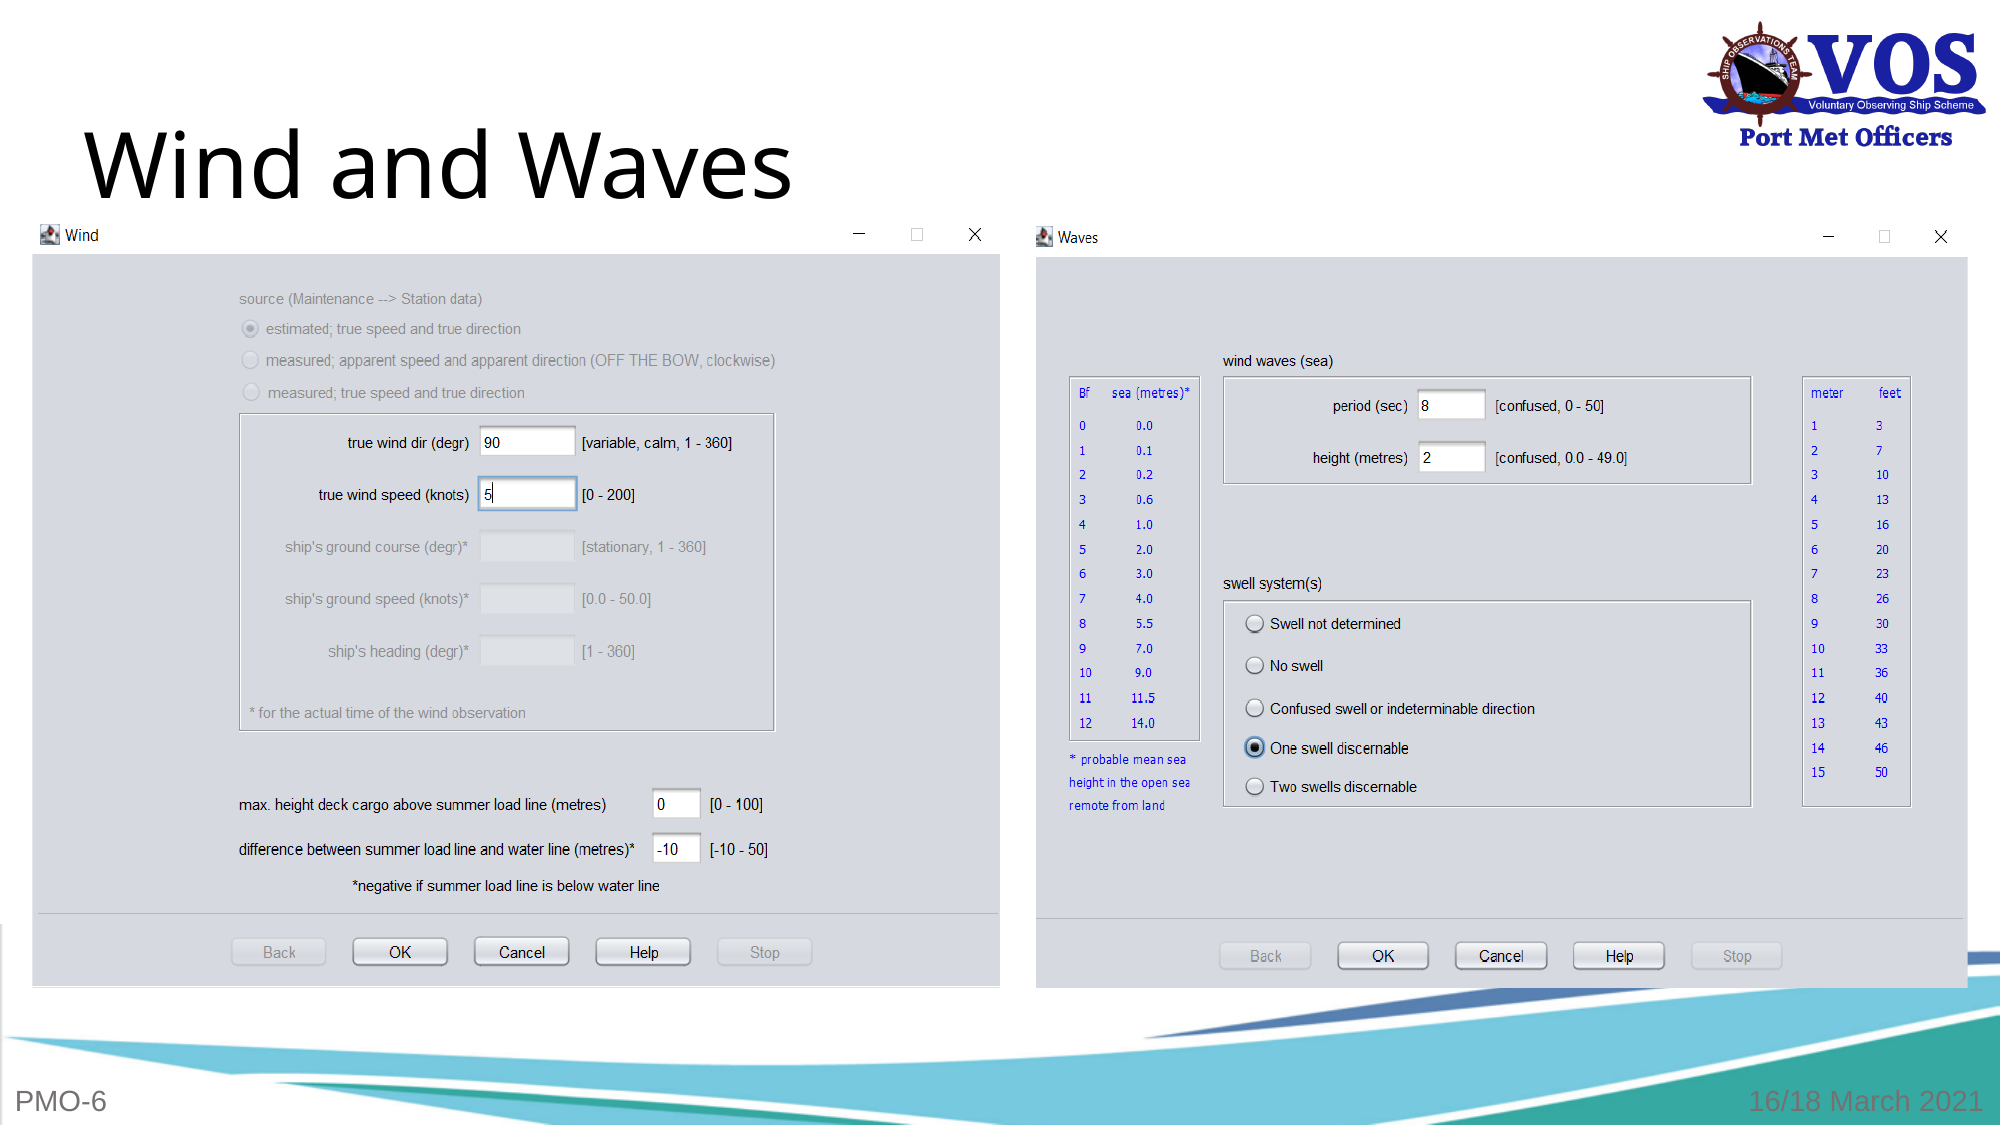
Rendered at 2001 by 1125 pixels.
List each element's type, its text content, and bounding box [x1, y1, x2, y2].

title Wind and Waves [68, 59, 1687, 278]
picture [1702, 19, 1986, 150]
picture [0, 224, 2000, 1125]
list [32, 224, 1000, 988]
